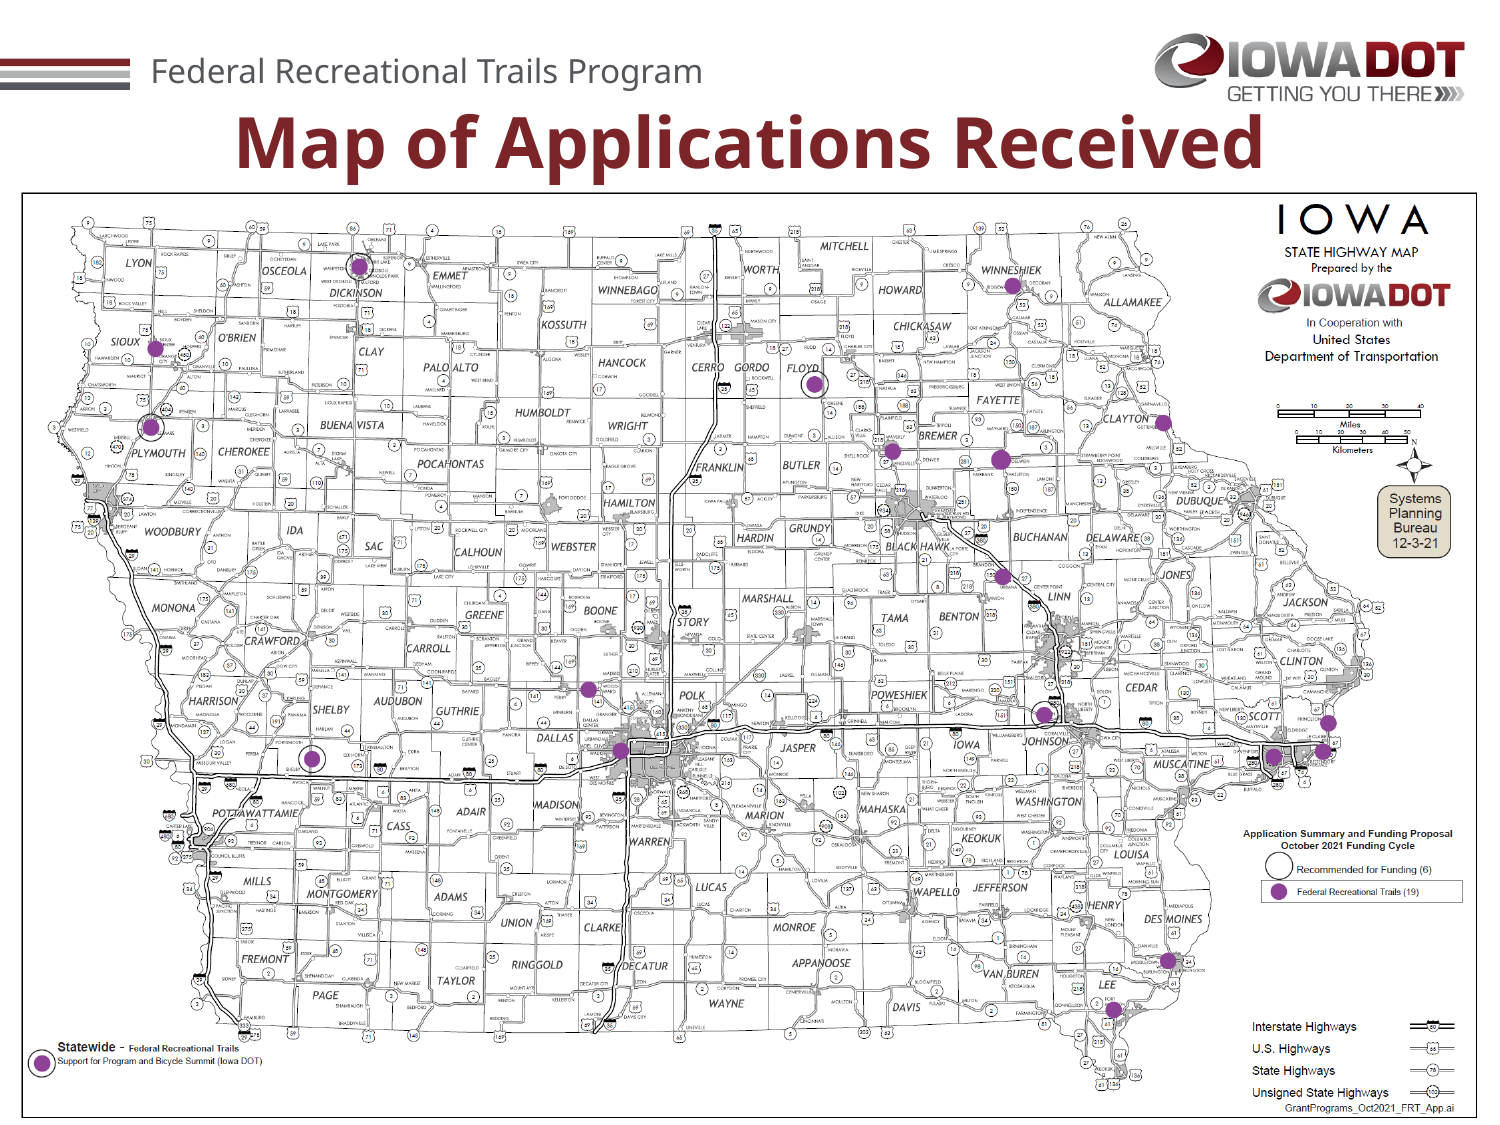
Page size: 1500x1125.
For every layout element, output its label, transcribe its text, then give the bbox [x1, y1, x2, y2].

picture [13, 187, 1486, 1125]
title Map of Applications Received [103, 116, 1397, 164]
picture [1147, 23, 1471, 114]
